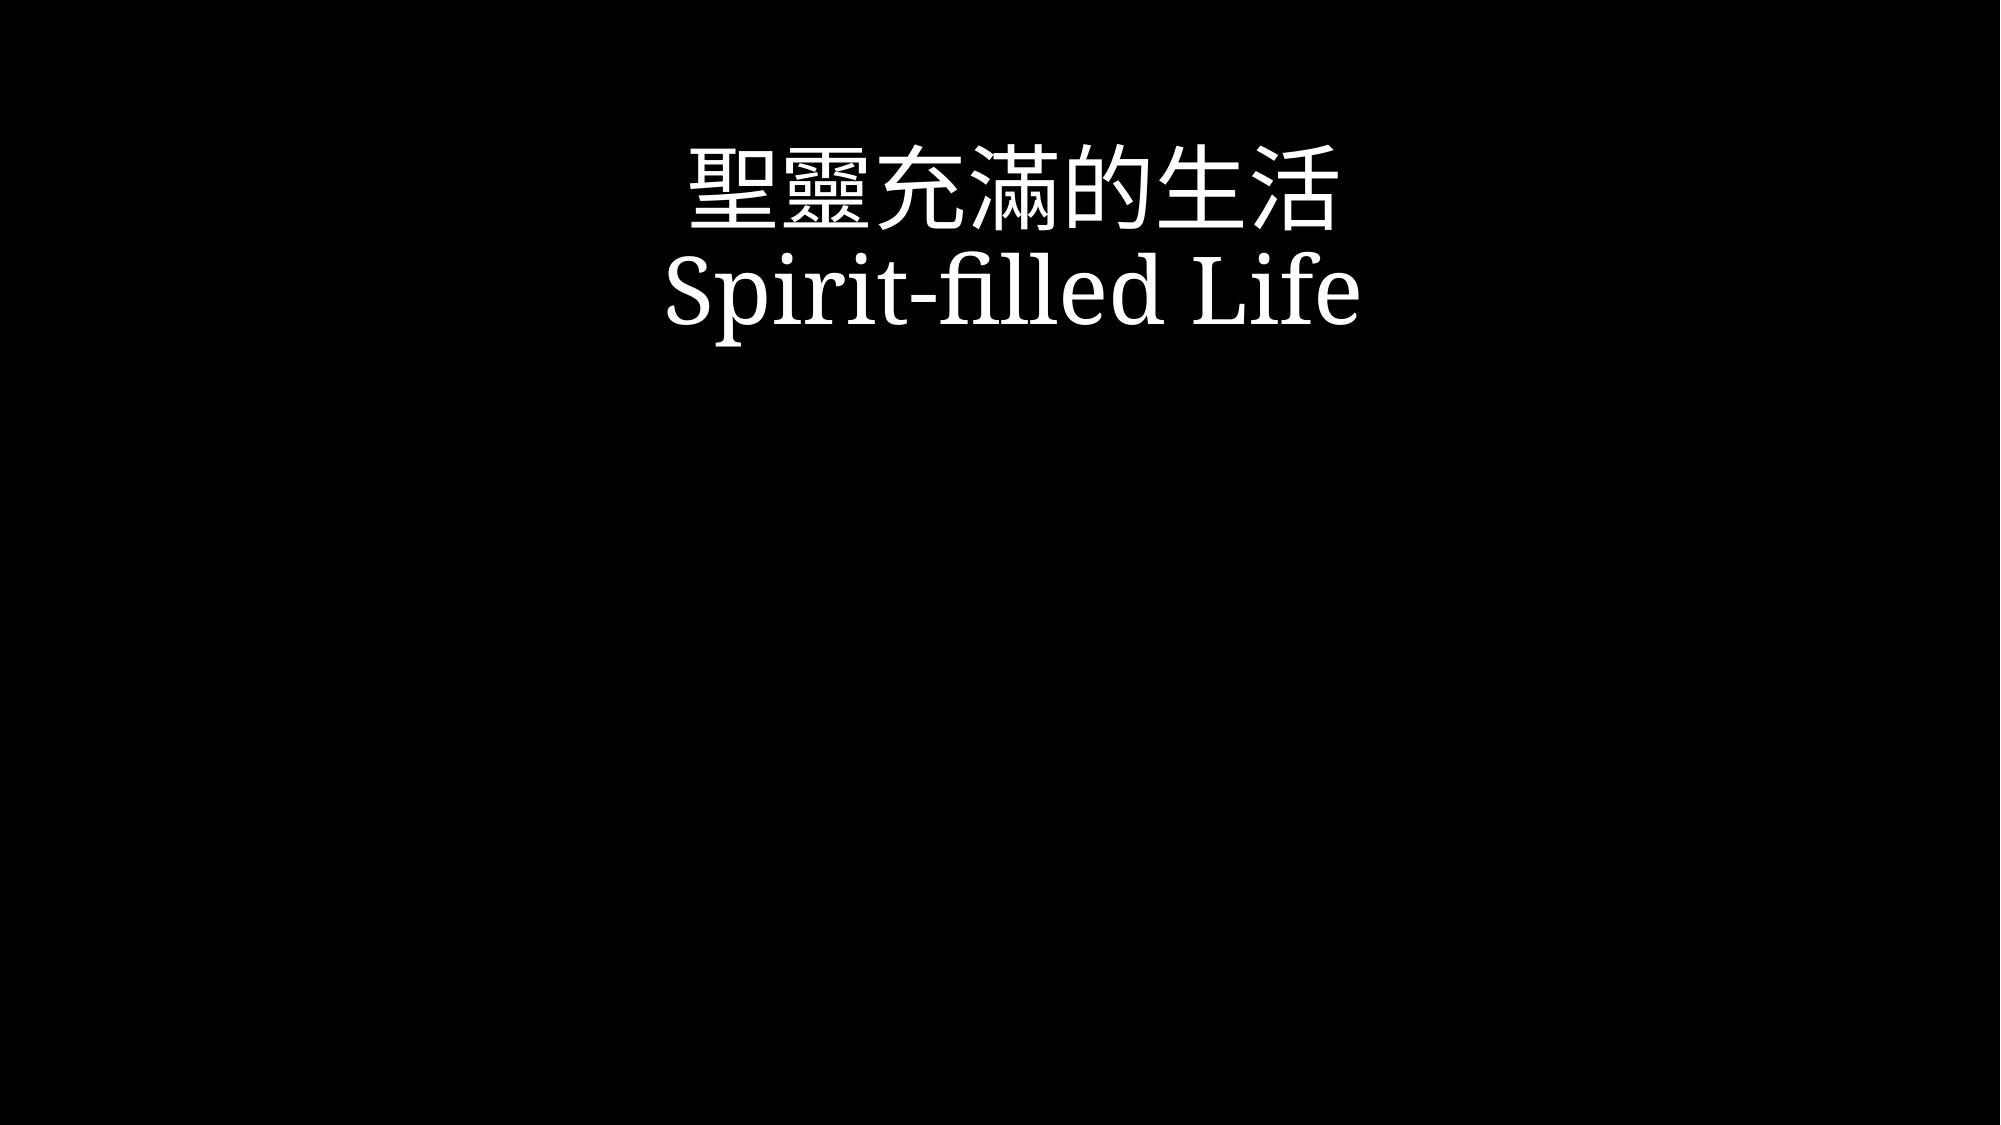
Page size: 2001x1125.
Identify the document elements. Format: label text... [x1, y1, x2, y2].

title 聖靈充滿的生活 Spirit-filled Life [367, 134, 1662, 353]
